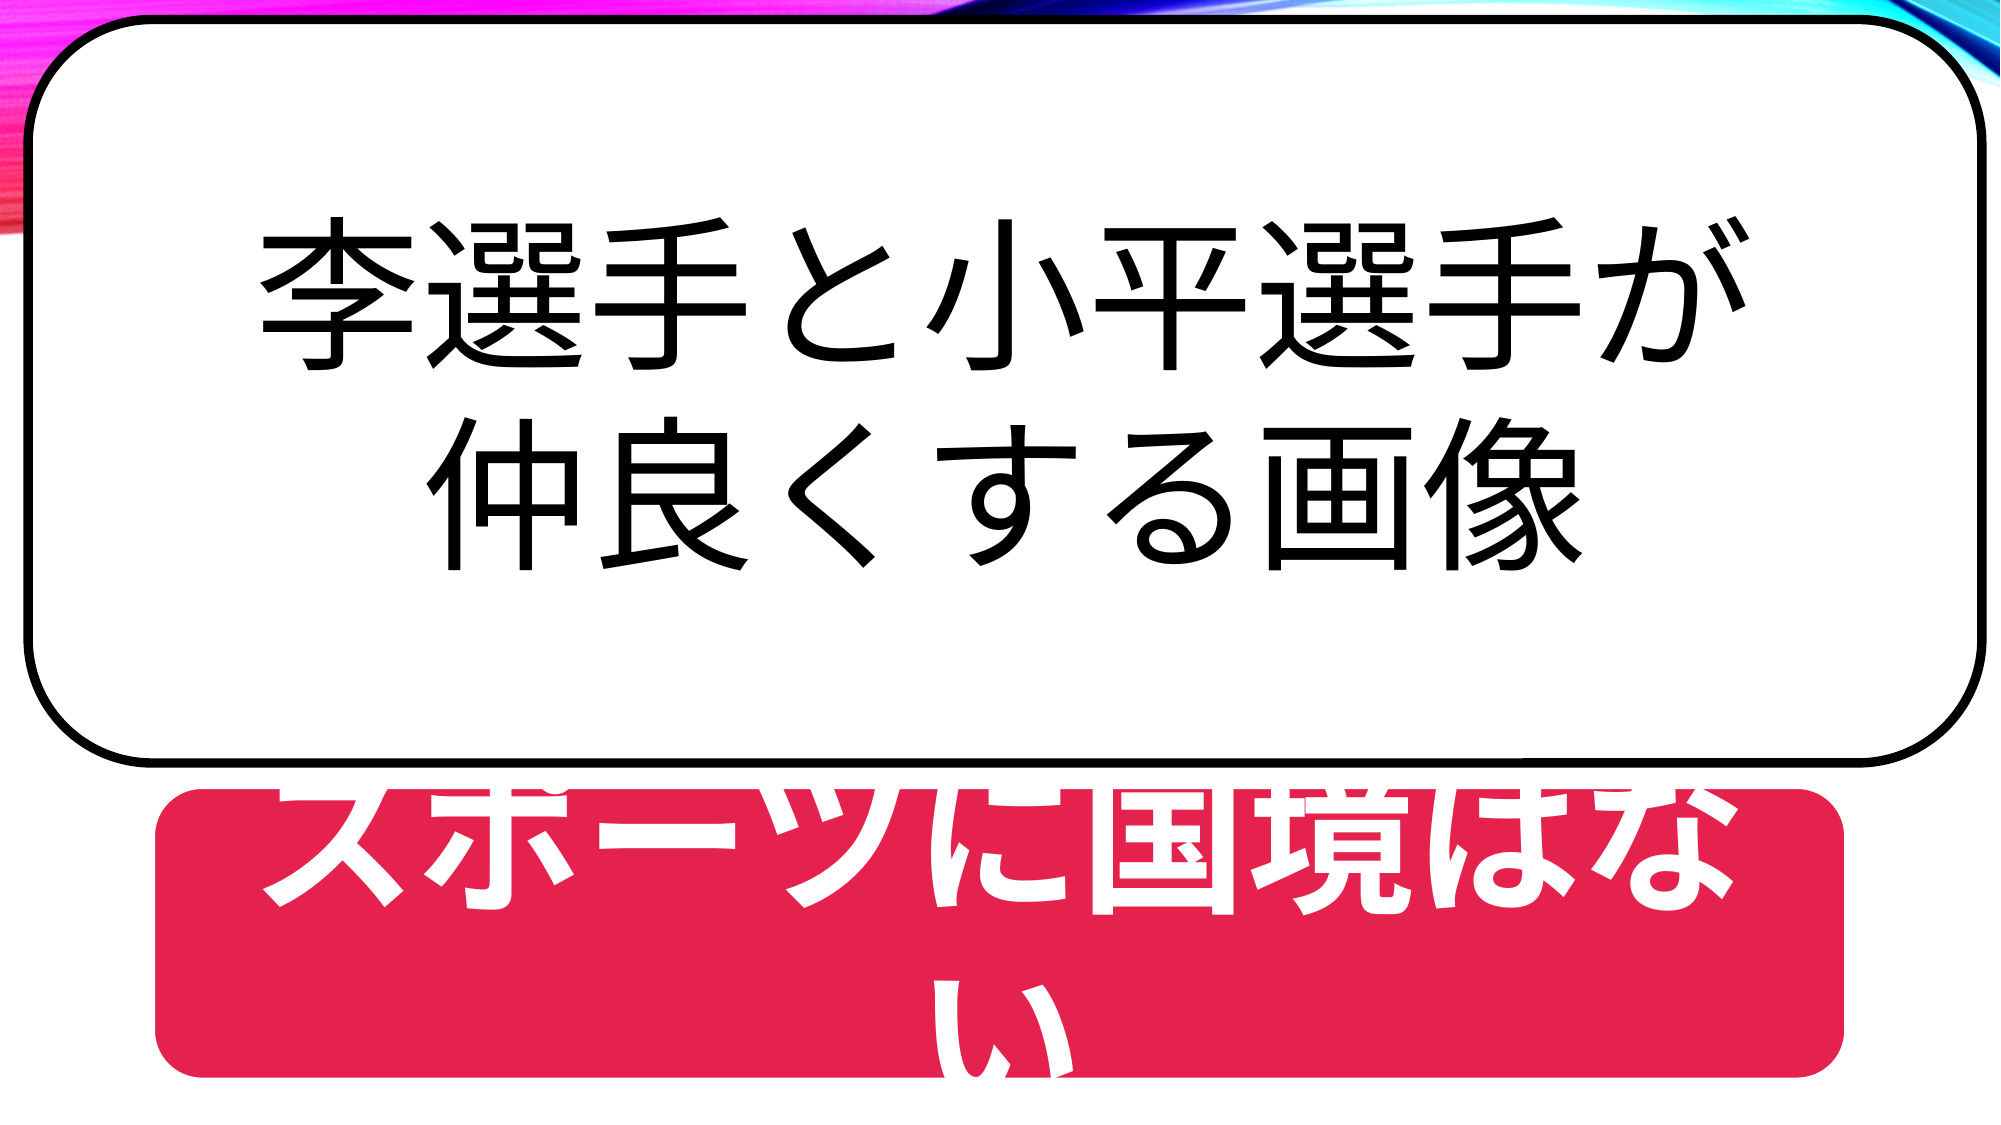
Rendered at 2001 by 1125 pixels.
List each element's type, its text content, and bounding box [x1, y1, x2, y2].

text_box スポーツに国境はない [151, 785, 1848, 1081]
picture [1910, 0, 2000, 45]
picture [0, 0, 2000, 237]
text_box 李選手と小平選手が 仲良くする画像 [27, 18, 1983, 765]
picture [1890, 0, 2000, 75]
